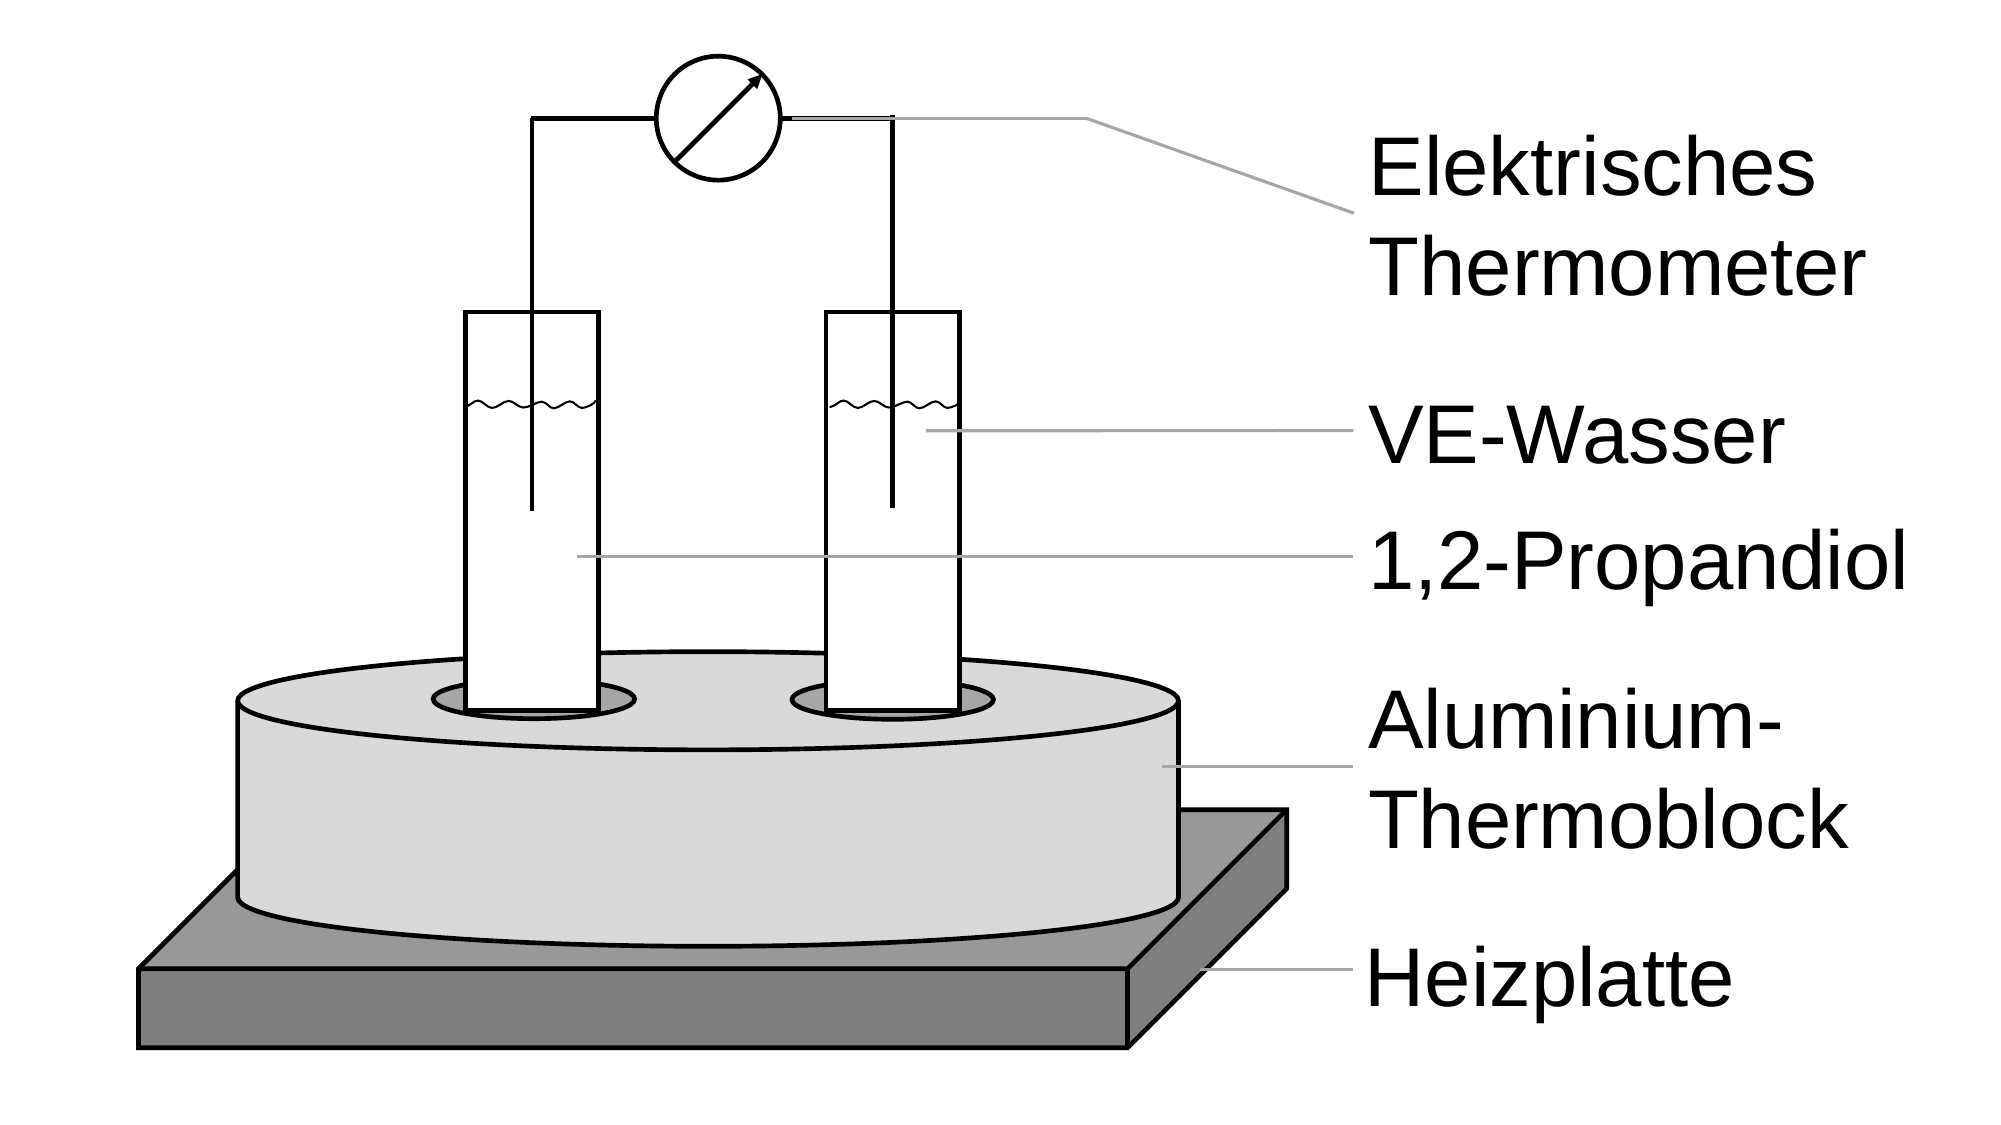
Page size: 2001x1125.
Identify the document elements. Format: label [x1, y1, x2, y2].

text_box [138, 104, 2000, 1048]
text_box [656, 55, 780, 104]
text_box [674, 74, 763, 163]
